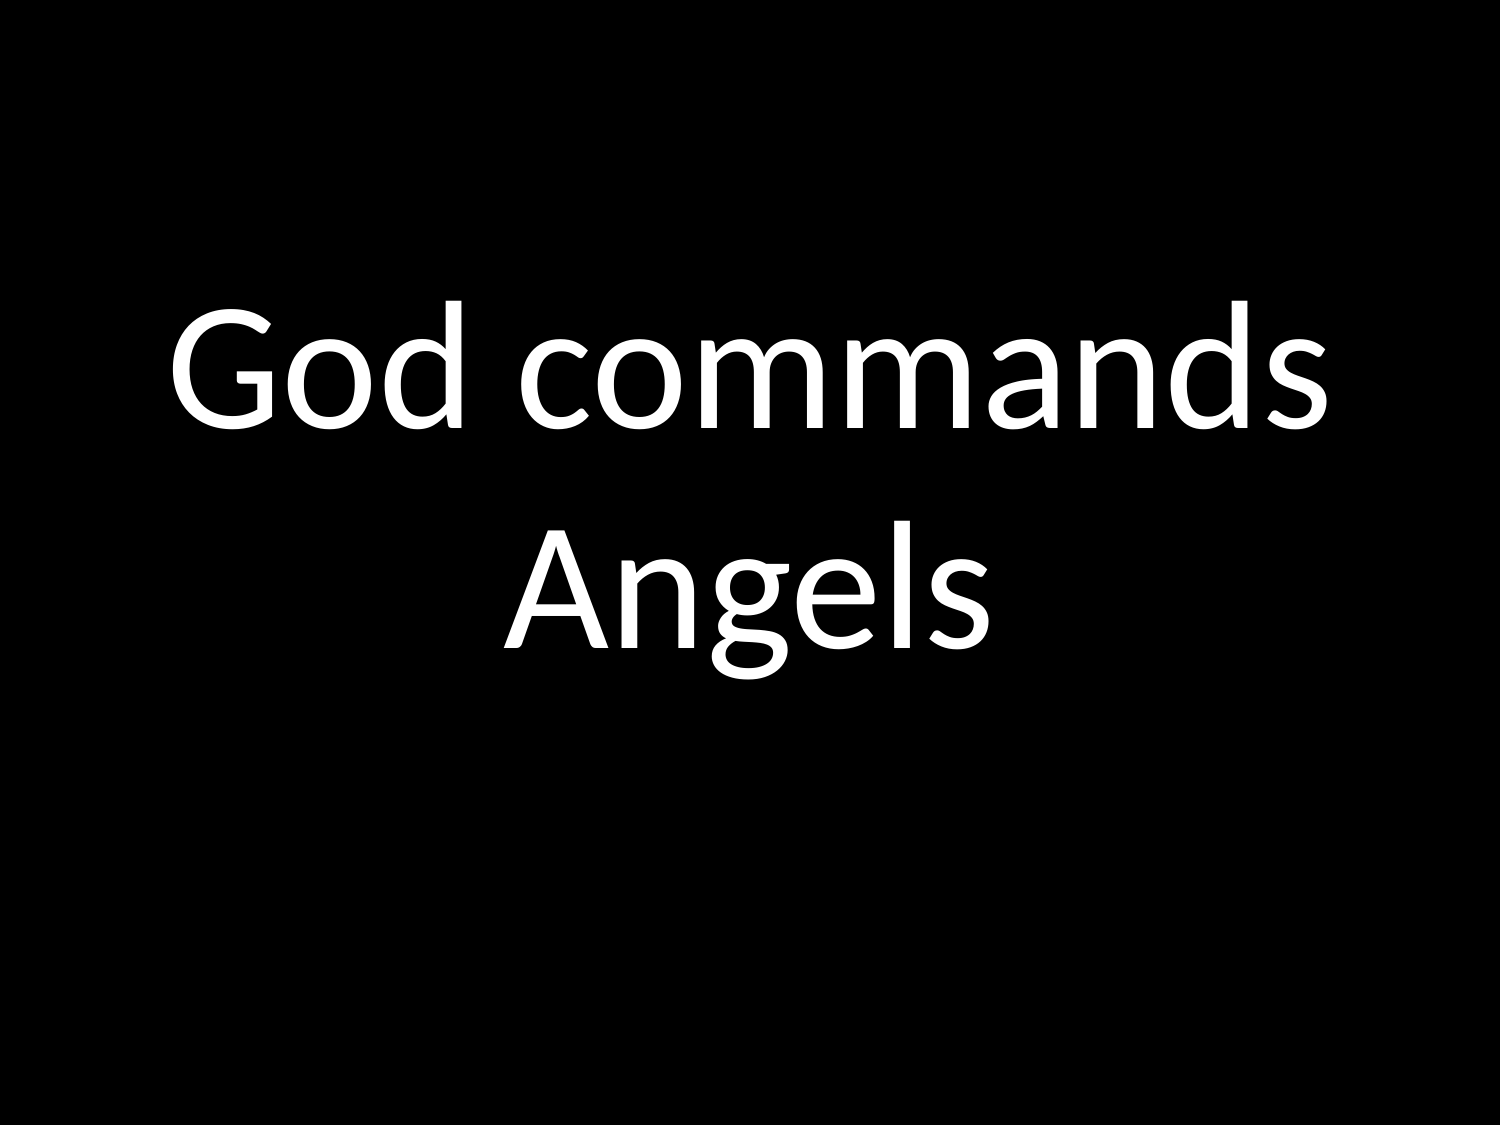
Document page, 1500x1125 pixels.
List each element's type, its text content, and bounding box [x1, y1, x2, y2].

title God commands Angels [112, 0, 1388, 932]
